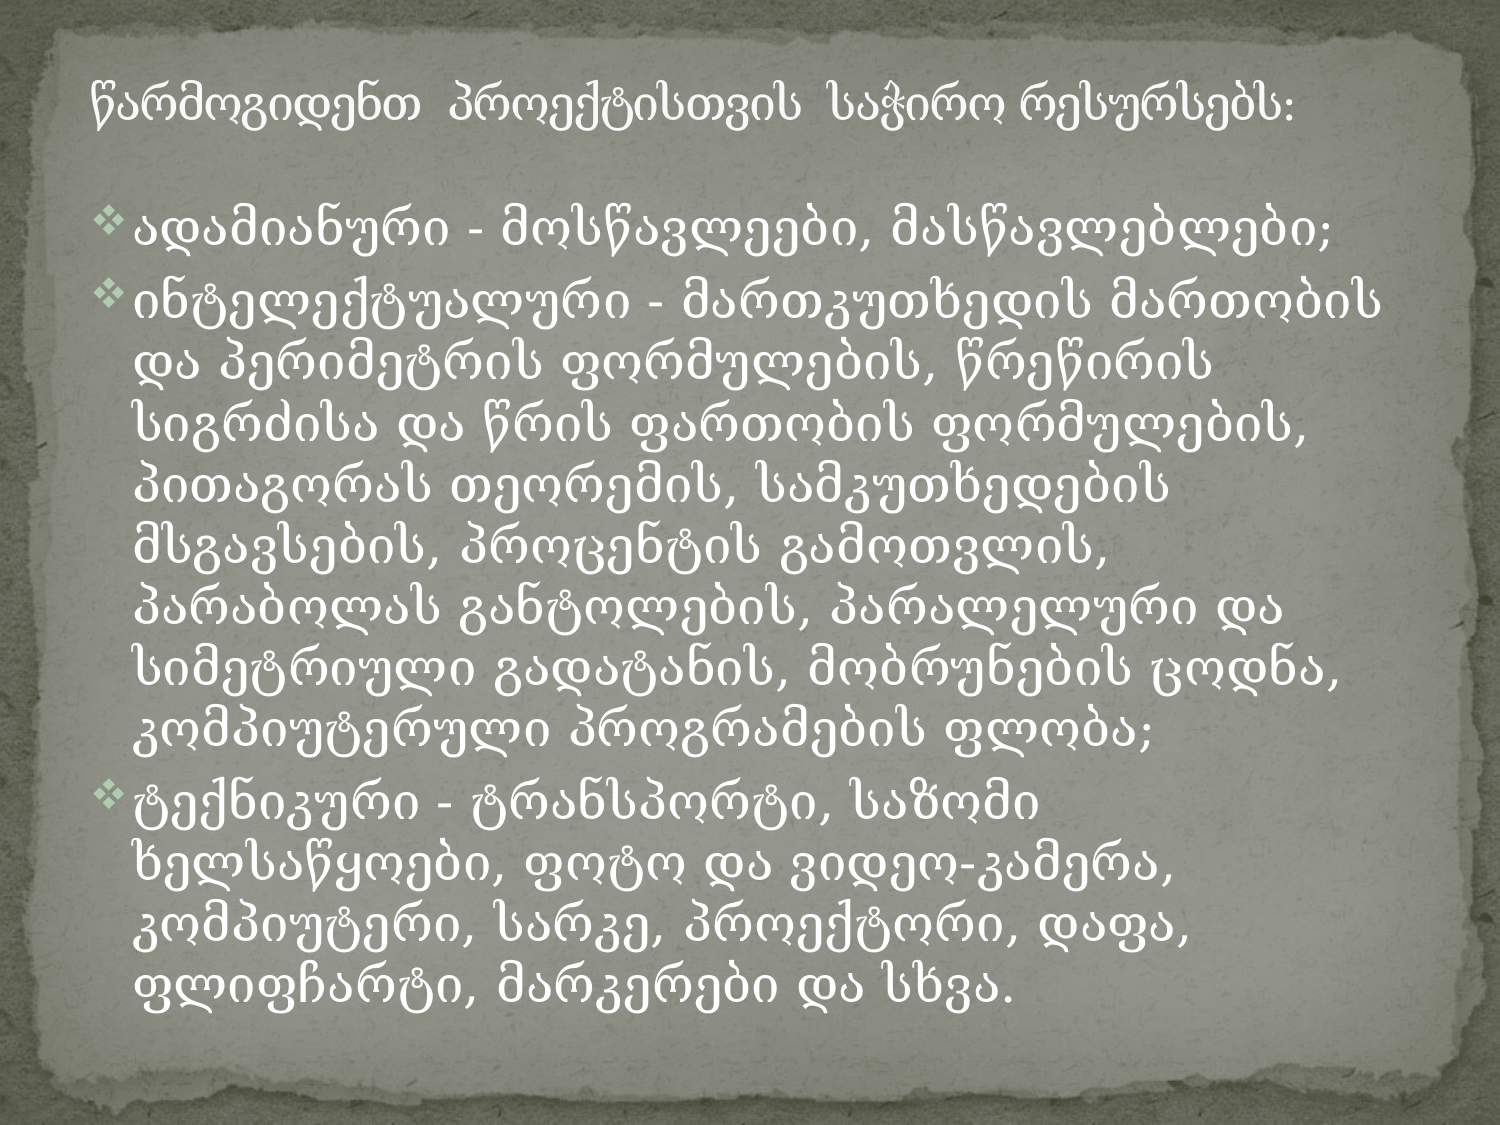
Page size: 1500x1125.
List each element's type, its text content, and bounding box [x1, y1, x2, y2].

list ადამიანური - მოსწავლეები, მასწავლებლები; ინტელექტუალური - მართკუთხედის მართობის და პერიმეტრის ფორმულების, წრეწირის სიგრძისა და წრის ფართობის ფორმულების, პითაგორას თეორემის, სამკუთხედების მსგავსების, პროცენტის გამოთვლის, პარაბოლას განტოლების, პარალელური და სიმეტრიული გადატანის, მობრუნების ცოდნა, კომპიუტერული პროგრამების ფლობა; ტექნიკური - ტრანსპორტი, საზომი ხელსაწყოები, ფოტო და ვიდეო-კამერა, კომპიუტერი, სარკე, პროექტორი, დაფა, ფლიფჩარტი, მარკერები და სხვა. [75, 187, 1425, 1038]
title წარმოგიდენთ პროექტისთვის საჭირო რესურსებს: [74, 24, 1425, 138]
